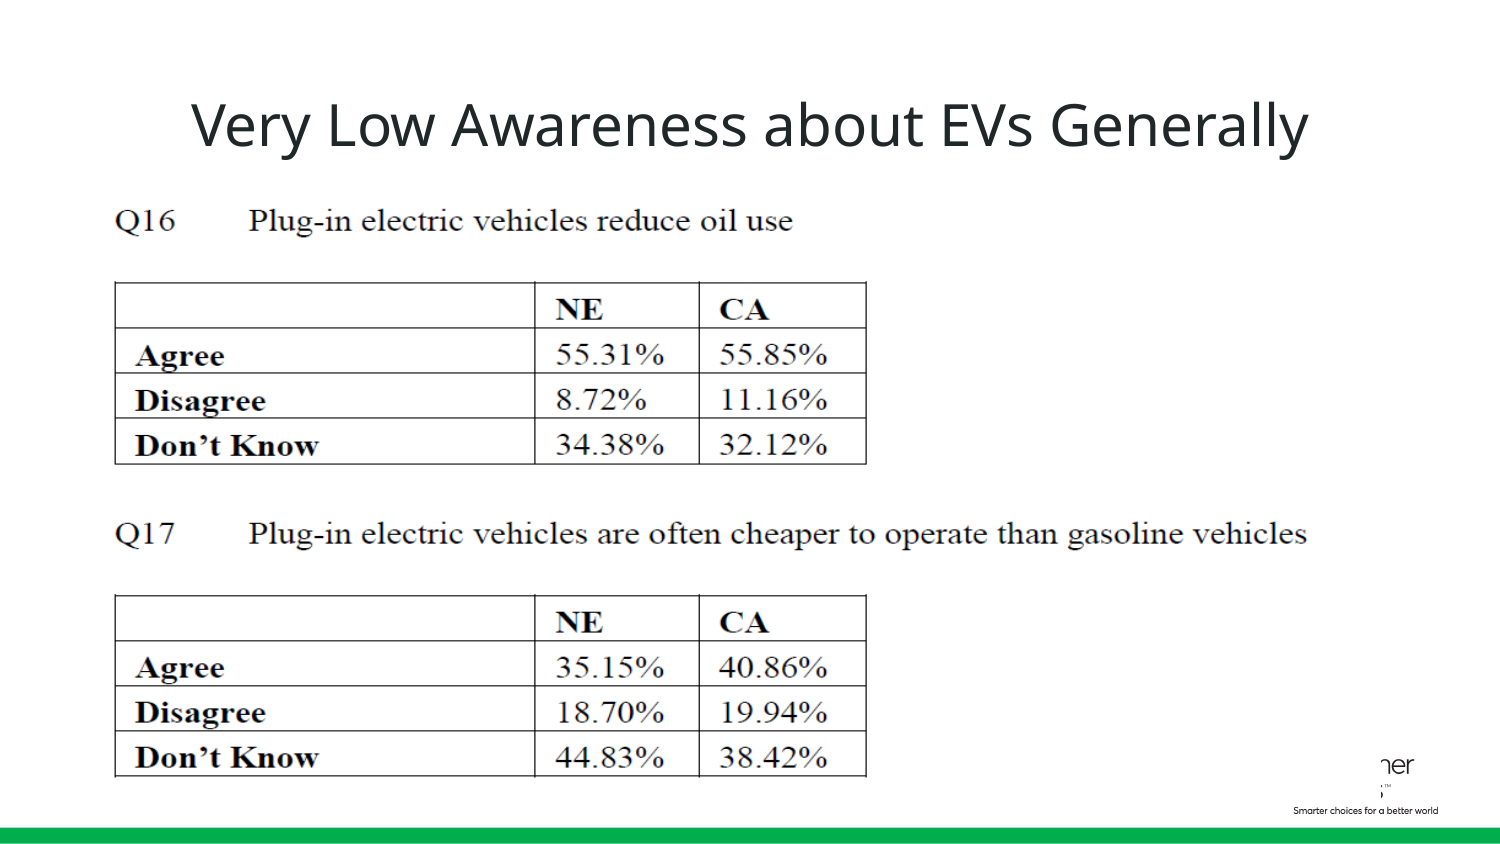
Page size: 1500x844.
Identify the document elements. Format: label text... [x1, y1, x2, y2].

title Very Low Awareness about EVs Generally [51, 72, 1449, 167]
picture [73, 188, 1449, 817]
